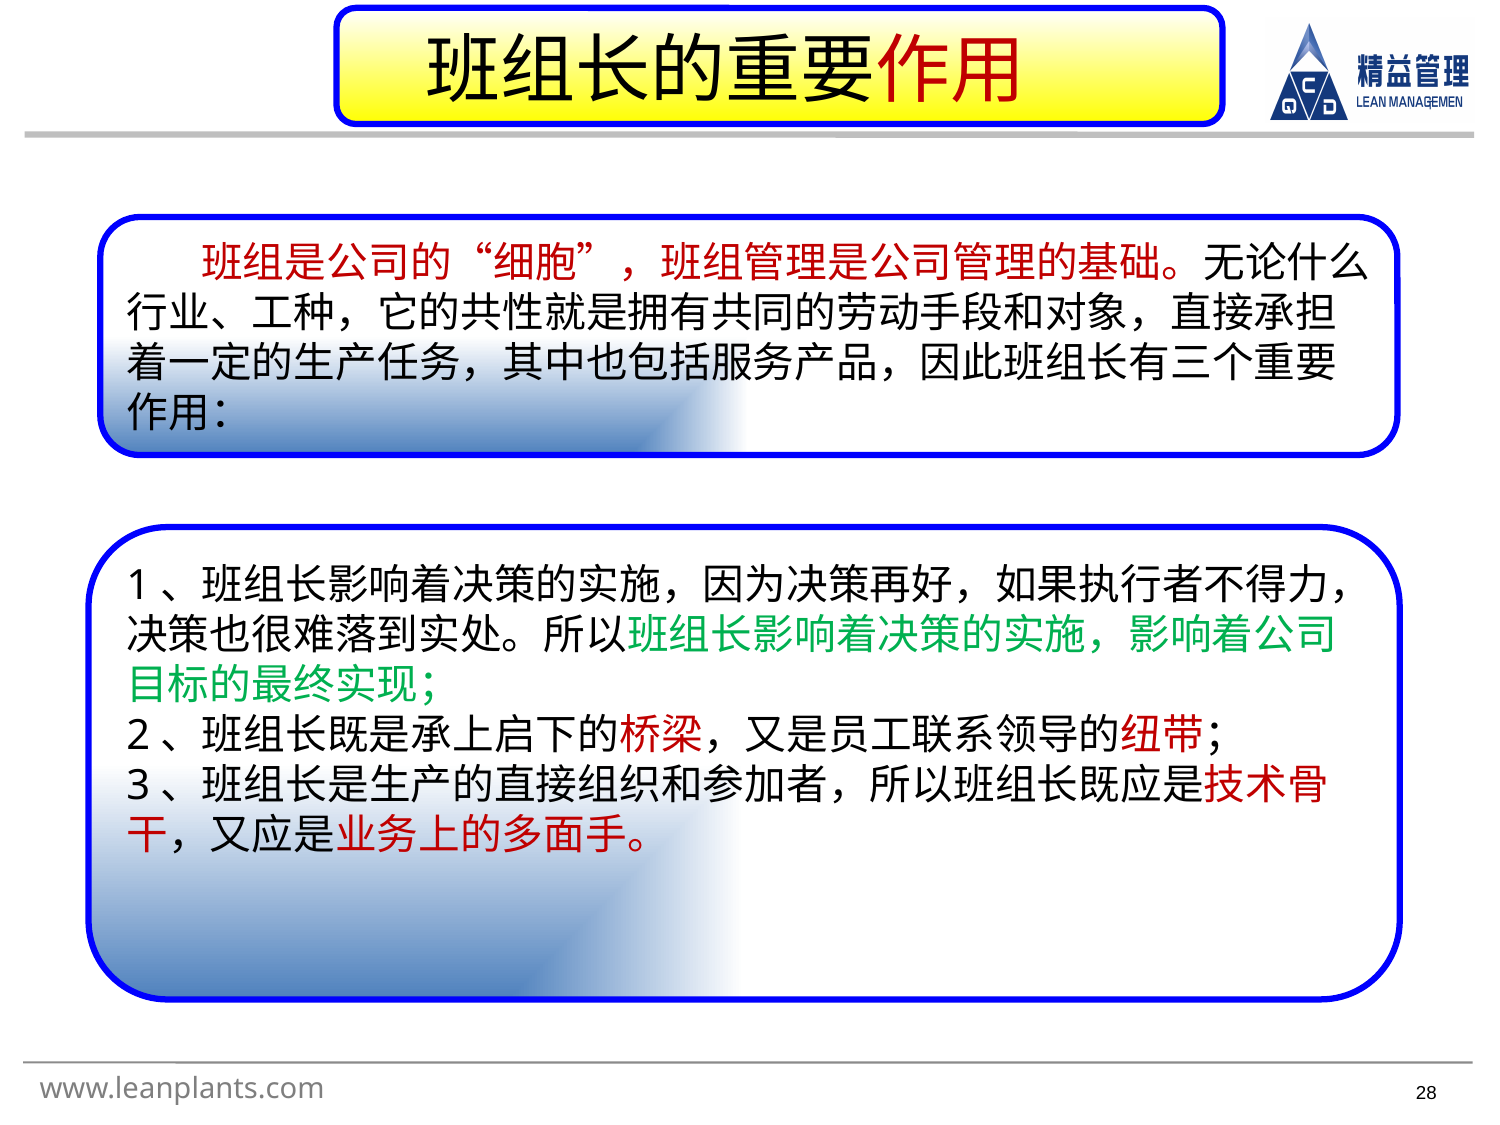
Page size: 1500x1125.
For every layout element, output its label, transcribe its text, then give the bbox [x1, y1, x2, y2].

text_box 班组是公司的“细胞”，班组管理是公司管理的基础。无论什么行业、工种，它的共性就是拥有共同的劳动手段和对象，直接承担着一定的生产任务，其中也包括服务产品，因此班组长有三个重要作用： [100, 216, 1398, 456]
text_box 班组长的重要作用 [336, 7, 1223, 125]
picture [1265, 17, 1475, 123]
text_box 1、班组长影响着决策的实施，因为决策再好，如果执行者不得力，决策也很难落到实处。所以班组长影响着决策的实施，影响着公司目标的最终实现； 2、班组长既是承上启下的桥梁，又是员工联系领导的纽带； 3、班组长是生产的直接组织和参加者，所以班组长既应是技术骨干，又应是业务上的多面手。 [88, 527, 1400, 1000]
